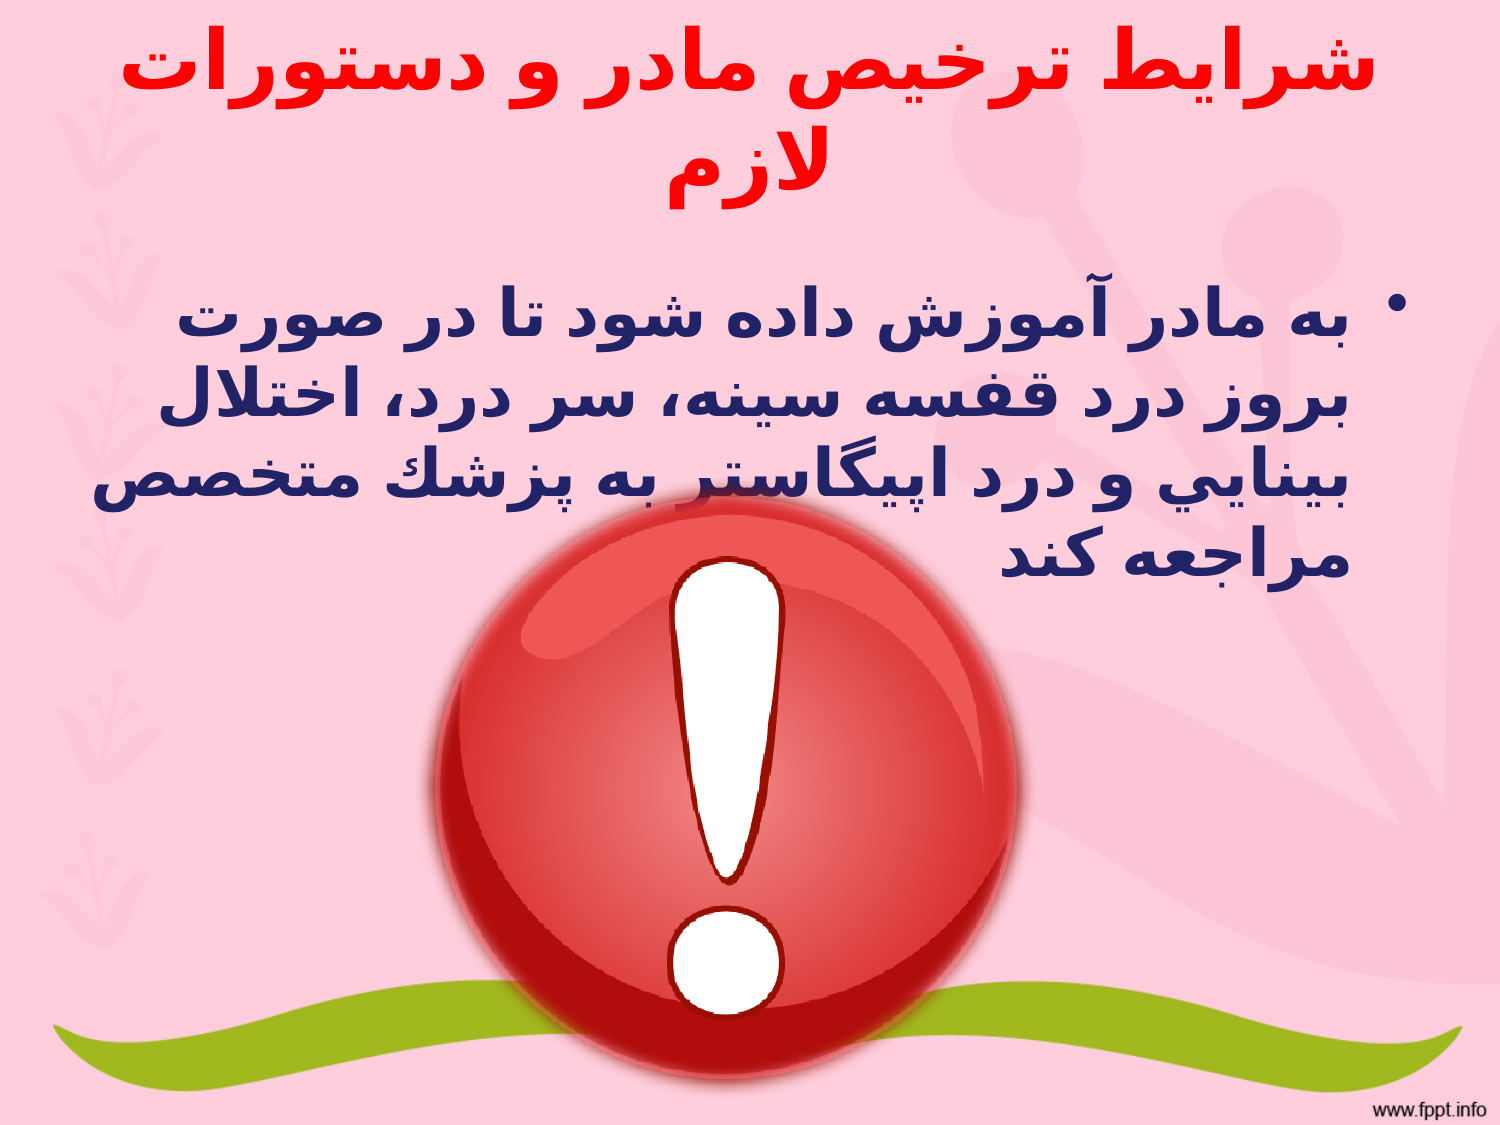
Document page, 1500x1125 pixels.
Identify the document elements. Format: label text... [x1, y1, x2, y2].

list به مادر آموزش داده شود تا در صورت بروز درد قفسه سينه، سر درد، اختلال بينايي و درد اپيگاستر به پزشك متخصص مراجعه كند [74, 262, 1426, 1006]
picture [0, 0, 1500, 1125]
title شرايط ترخيص مادر و دستورات لازم [74, 62, 1426, 251]
